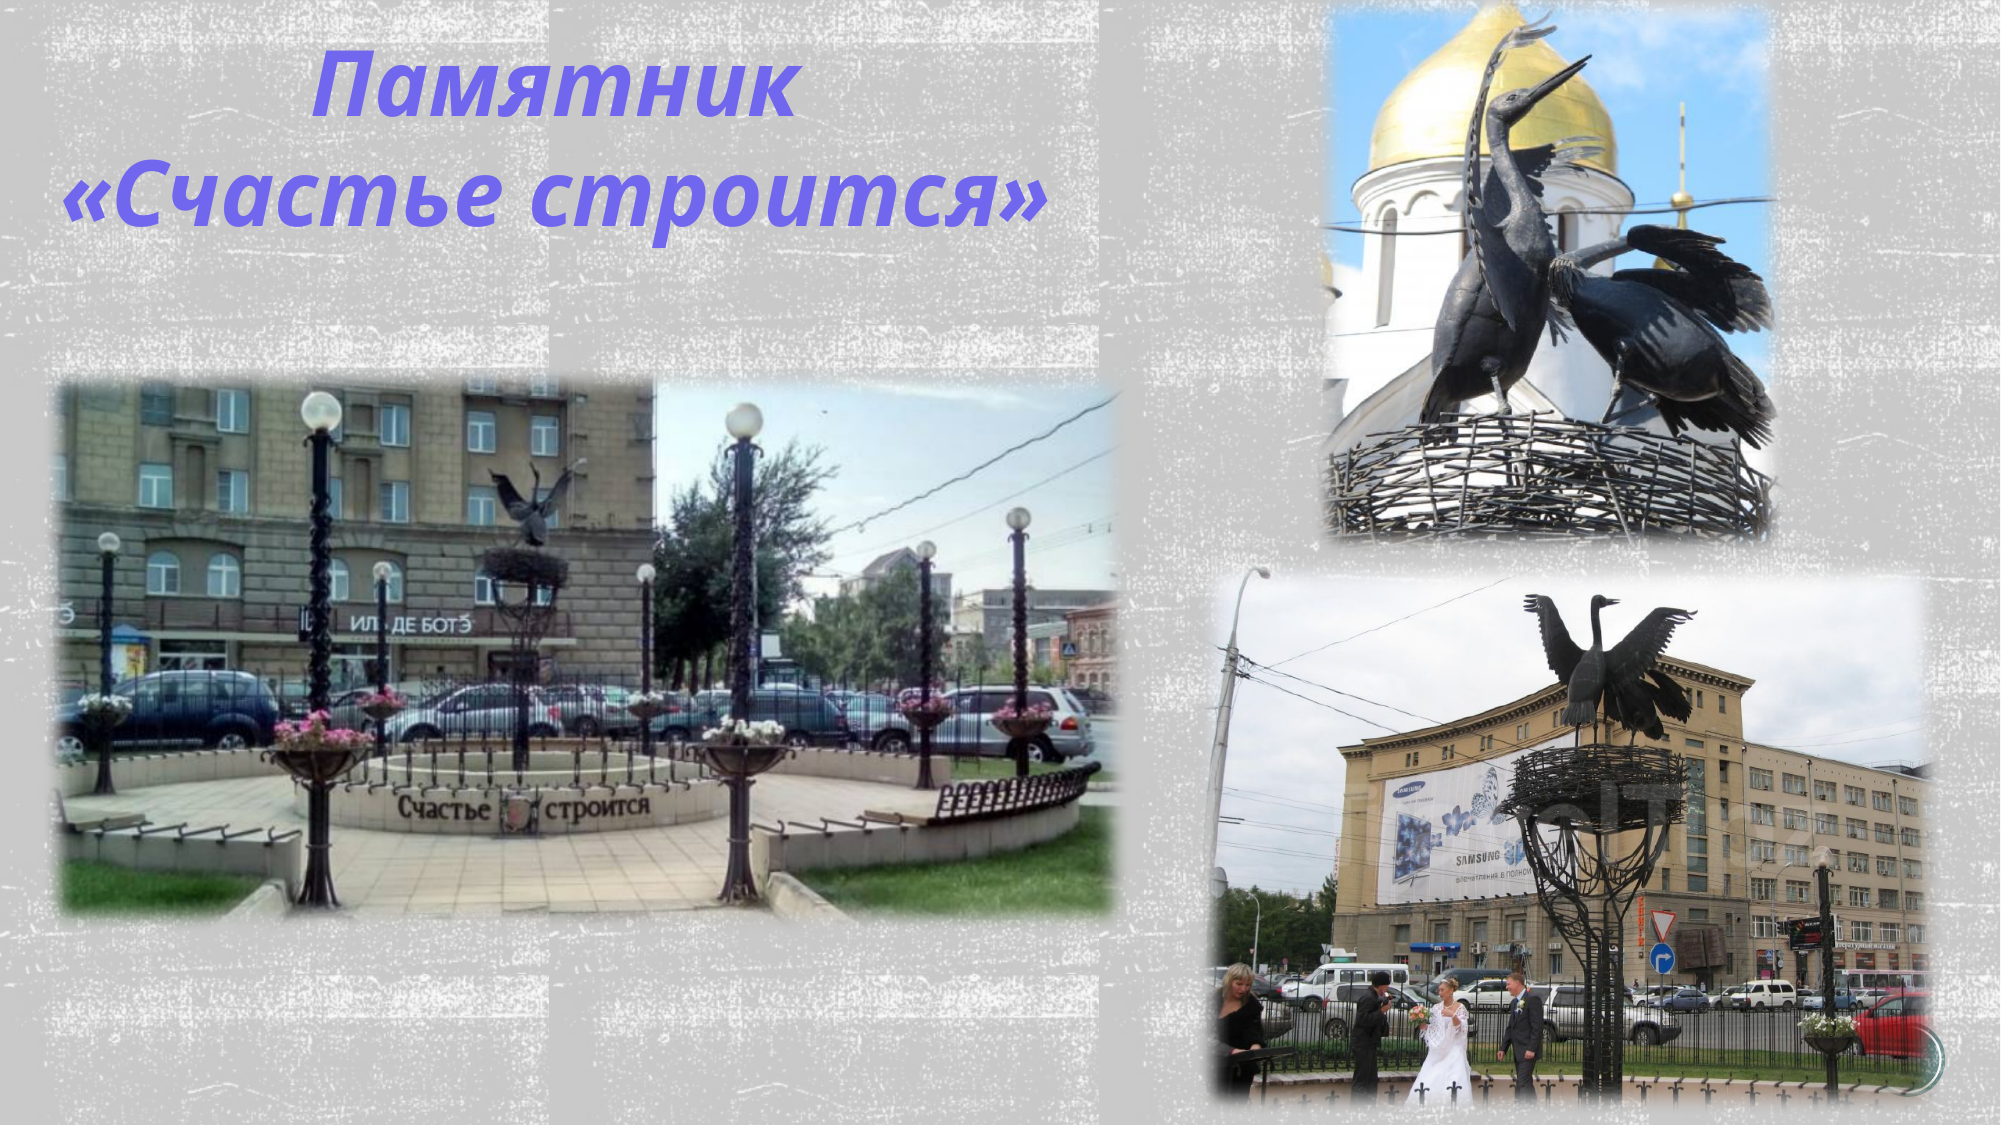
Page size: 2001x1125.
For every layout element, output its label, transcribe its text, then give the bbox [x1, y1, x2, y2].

text_box Памятник «Счастье строится» [45, 17, 1067, 253]
picture [46, 369, 1127, 932]
picture [1199, 558, 1942, 1112]
picture [1315, 0, 1787, 554]
